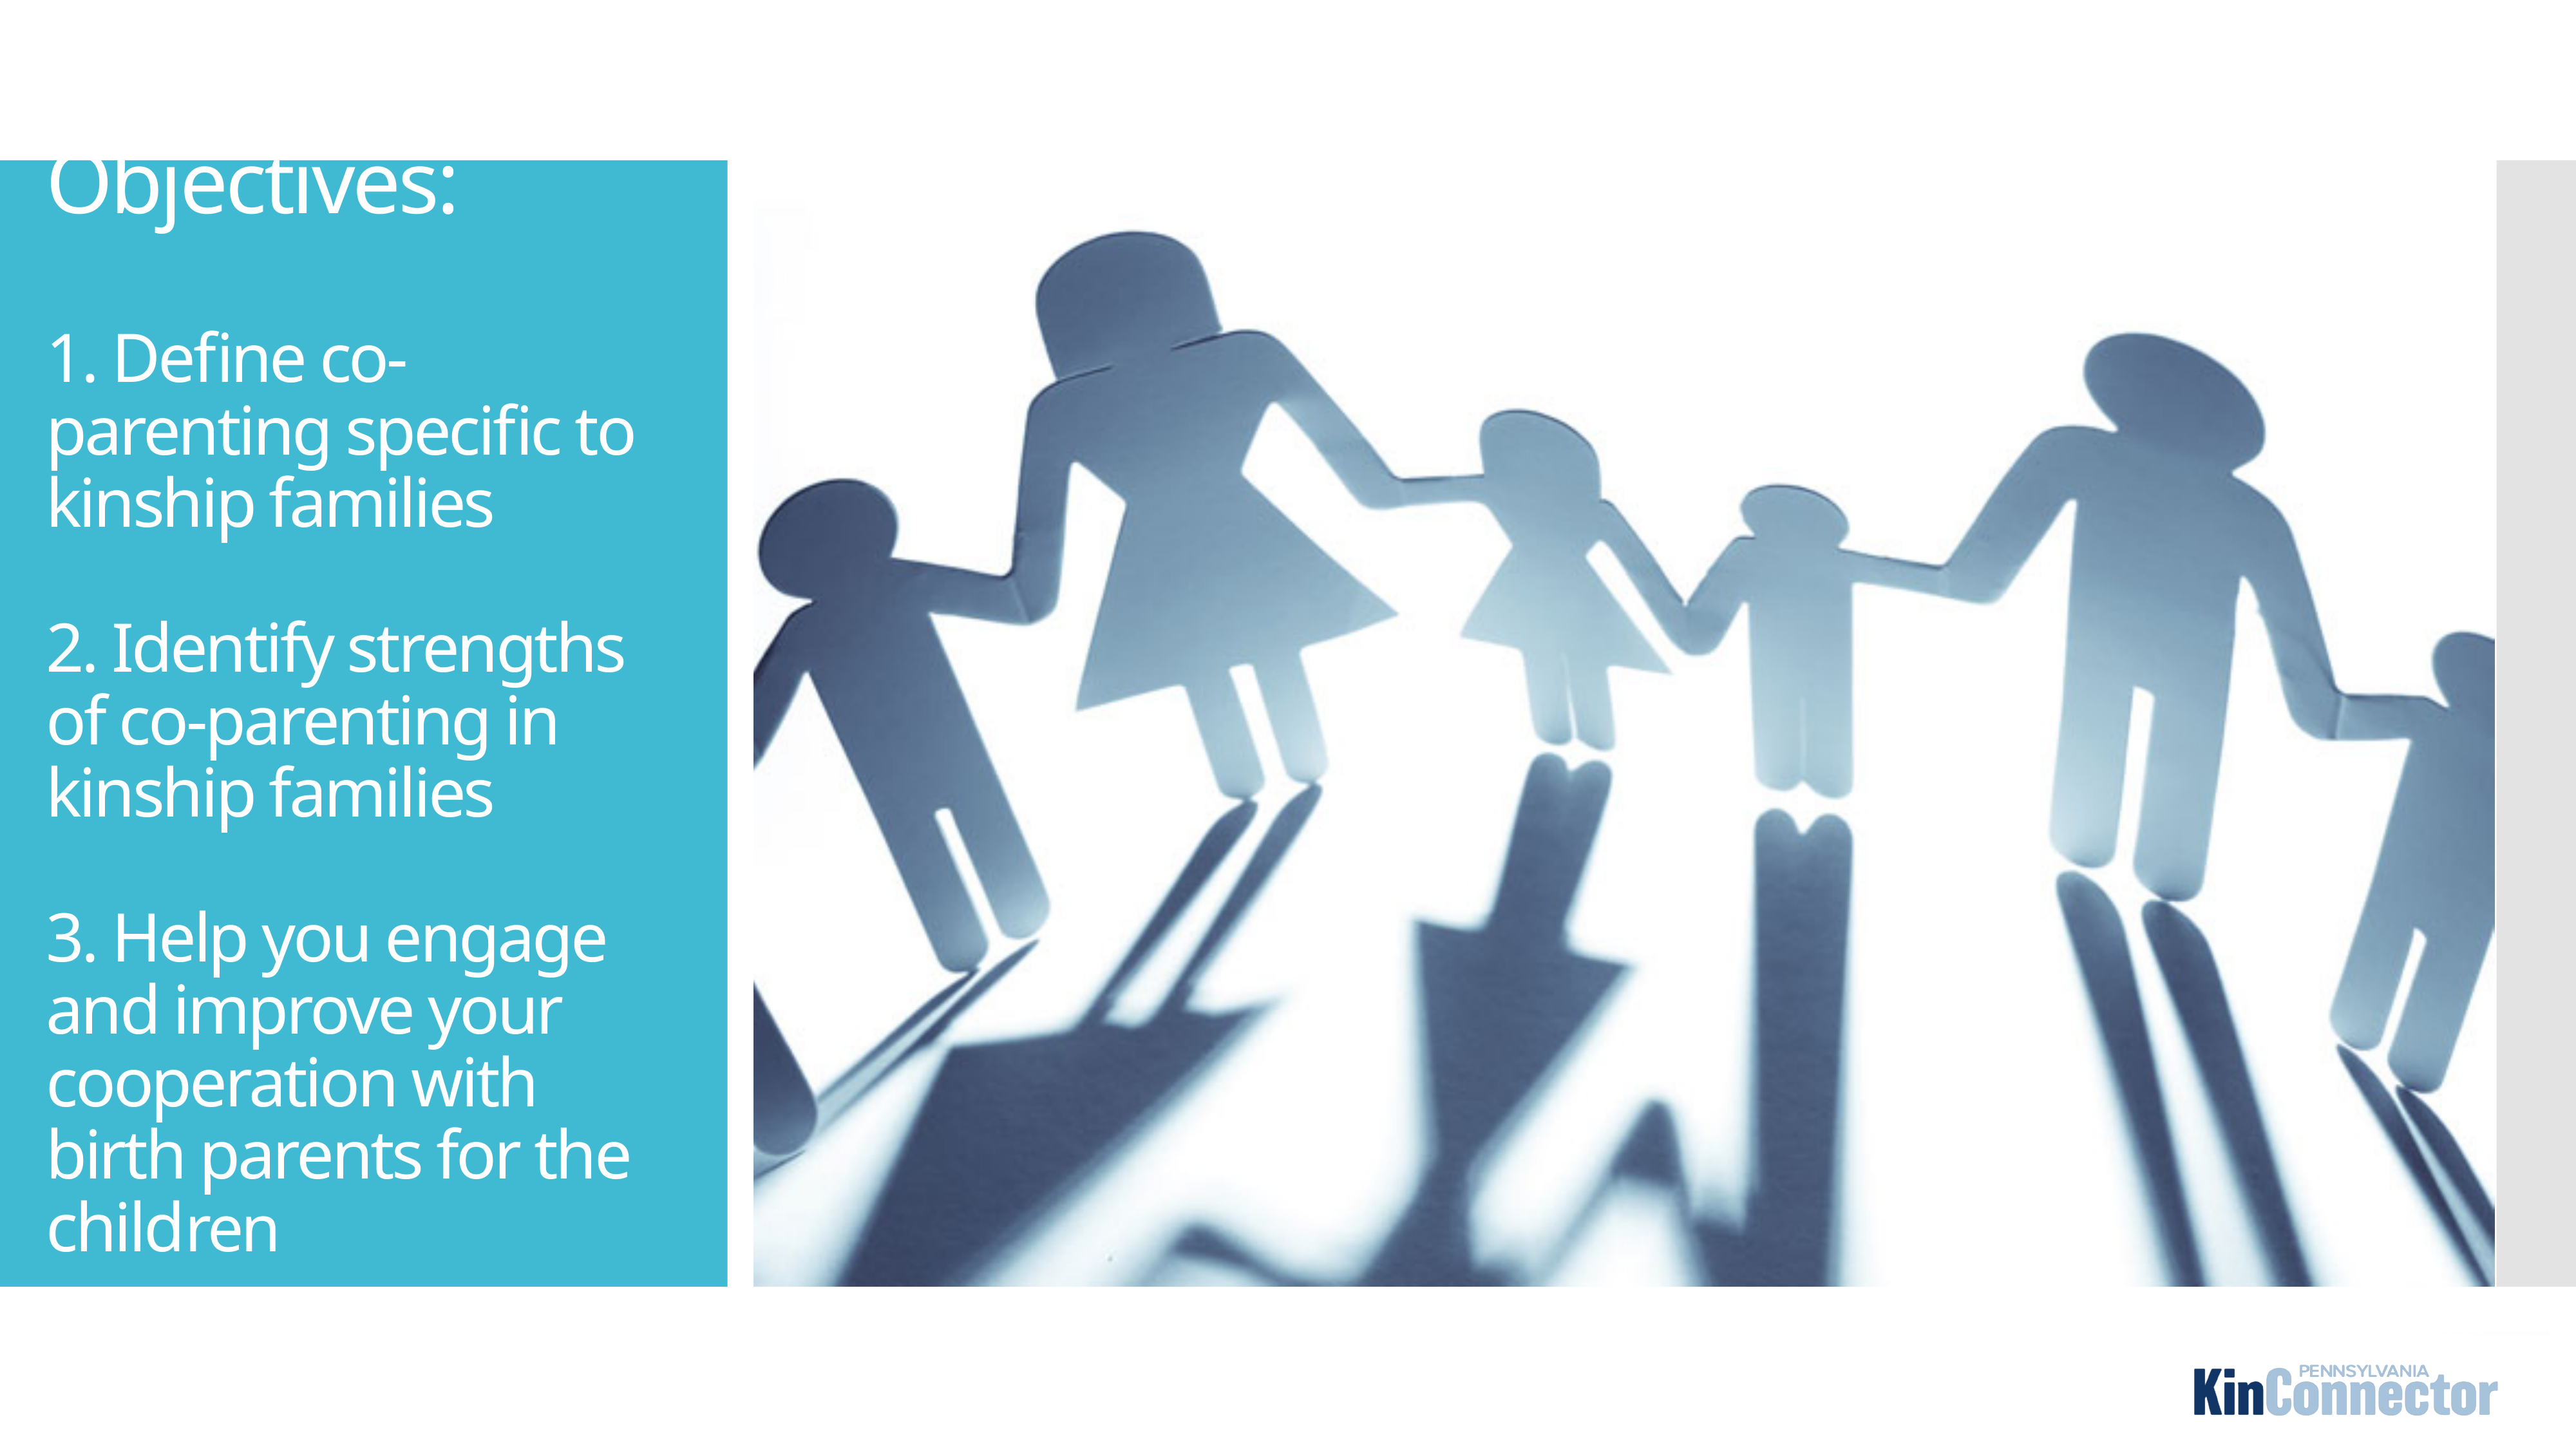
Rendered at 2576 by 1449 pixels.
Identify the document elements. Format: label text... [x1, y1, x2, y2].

picture [753, 160, 2495, 1287]
title Objectives: 1. Define co-parenting specific to kinship families 2. Identify strengths of co-parenting in kinship families 3. Help you engage and improve your cooperation with birth parents for the children [35, 171, 680, 1233]
picture [2171, 1310, 2550, 1436]
